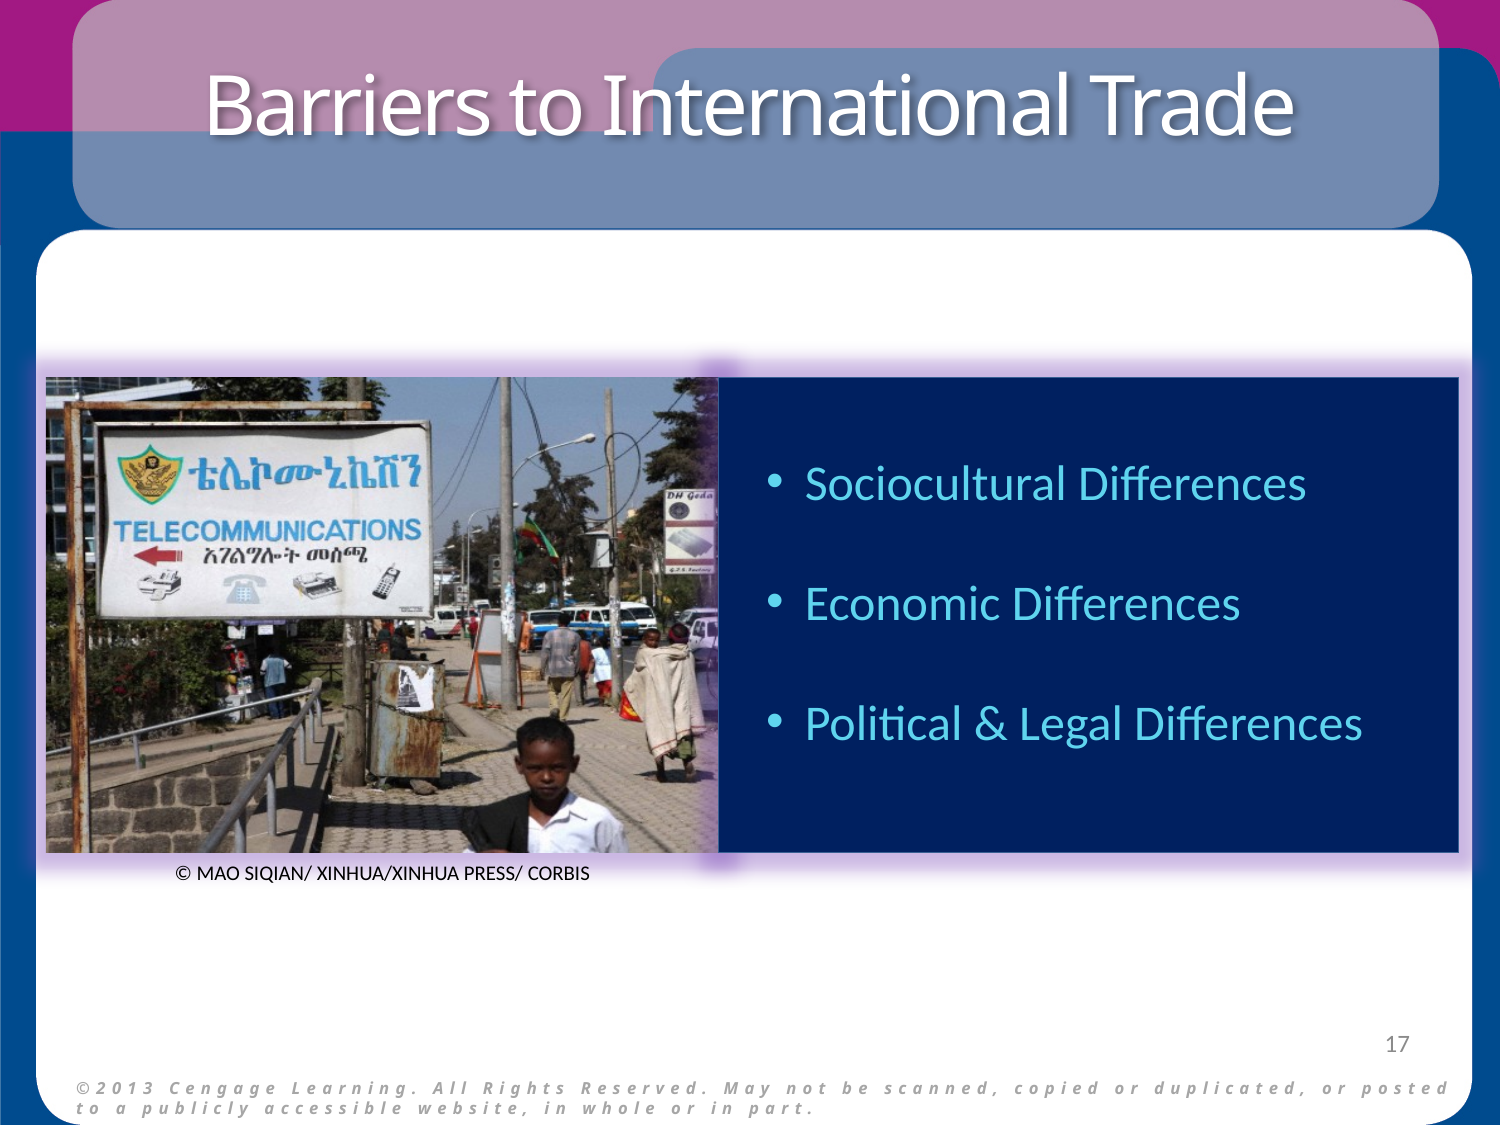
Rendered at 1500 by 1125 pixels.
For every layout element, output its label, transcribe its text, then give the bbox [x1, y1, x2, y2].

picture [0, 0, 1500, 1125]
text_box © MAO SIQIAN/ XINHUA/XINHUA PRESS/ CORBIS [45, 858, 719, 893]
text_box Sociocultural Differences Economic Differences Political & Legal Differences [751, 442, 1379, 758]
title Barriers to International Trade [75, 44, 1425, 206]
text_box [720, 377, 1459, 853]
slide_number 17 [1074, 1012, 1425, 1073]
